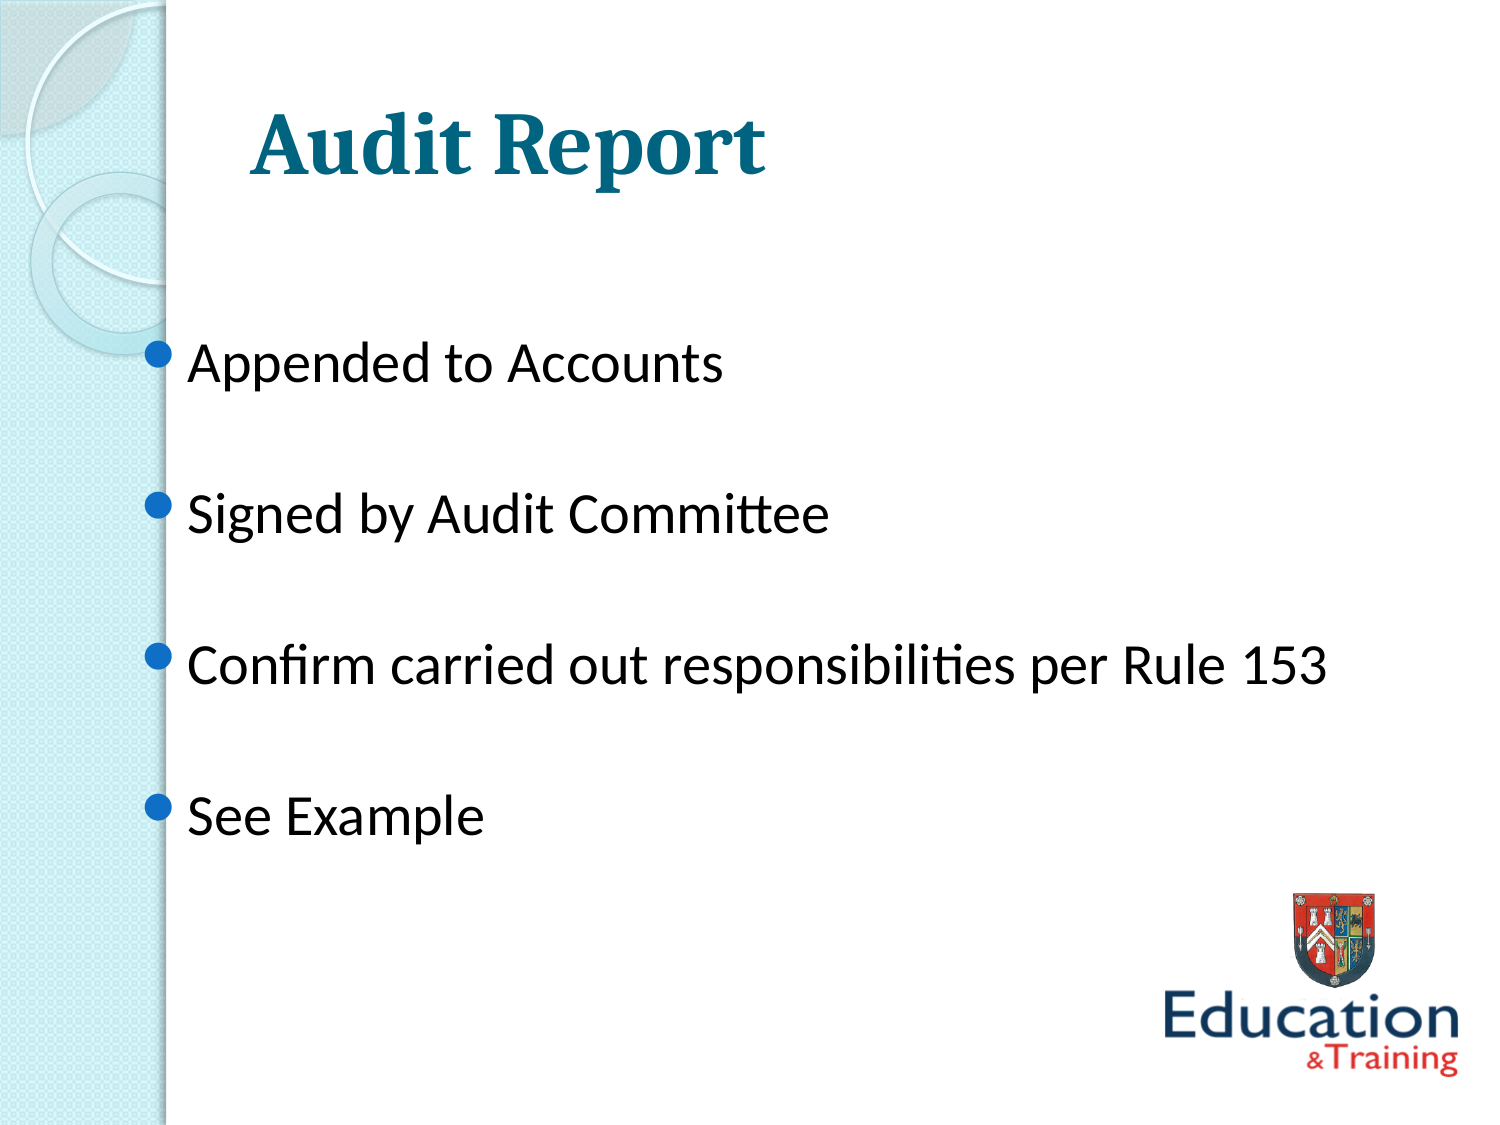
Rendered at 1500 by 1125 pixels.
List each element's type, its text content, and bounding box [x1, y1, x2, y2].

picture [1163, 921, 1460, 1079]
title Audit Report [235, 45, 1466, 233]
list Appended to Accounts Signed by Audit Committee Confirm carried out responsibilities per Rule 153 See Example [112, 324, 1388, 921]
